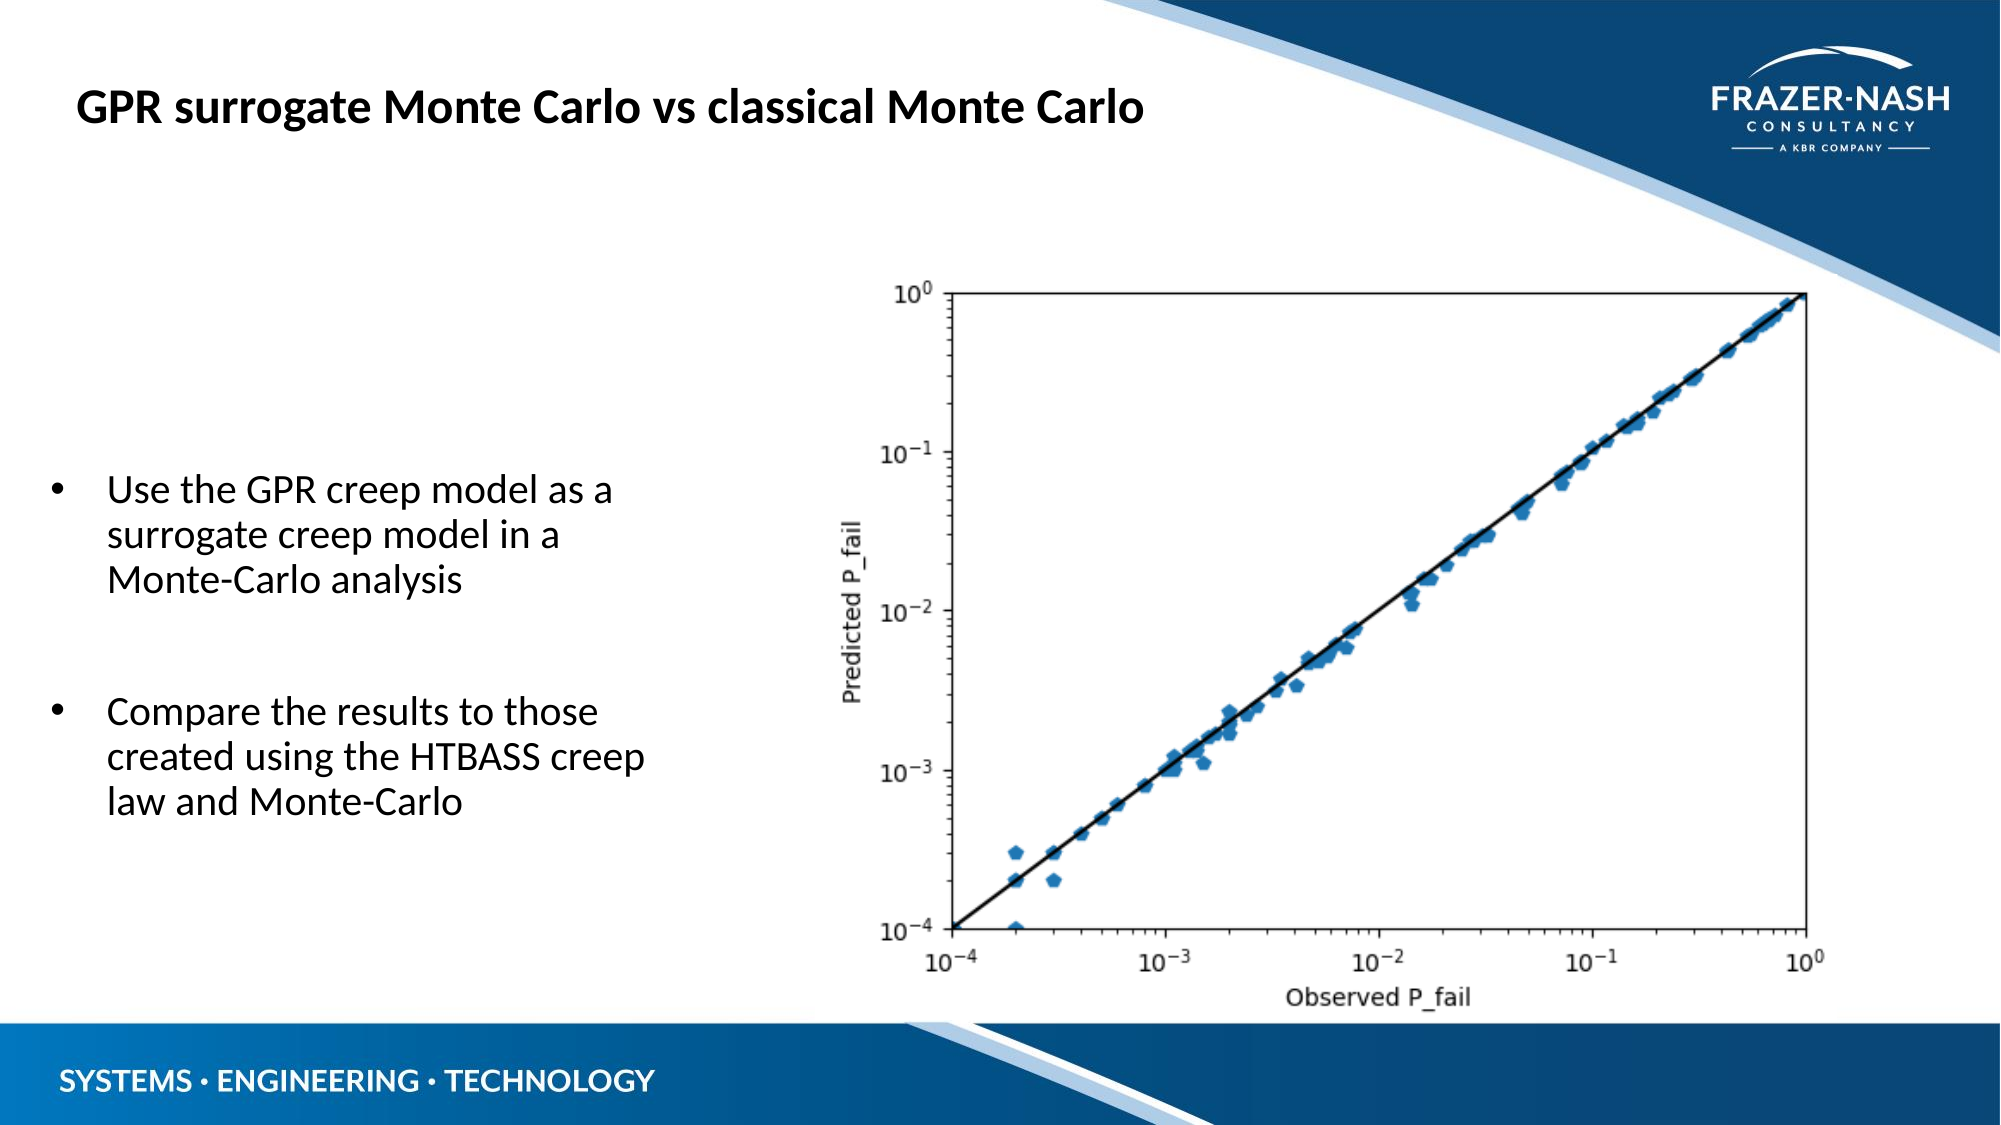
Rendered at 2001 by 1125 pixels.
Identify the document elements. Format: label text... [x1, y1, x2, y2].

list Use the GPR creep model as a surrogate creep model in a Monte-Carlo analysis Compare the results to those created using the HTBASS creep law and Monte-Carlo [35, 258, 702, 1045]
list GPR surrogate Monte Carlo vs classical Monte Carlo [61, 73, 1179, 137]
picture [0, 0, 2000, 1125]
